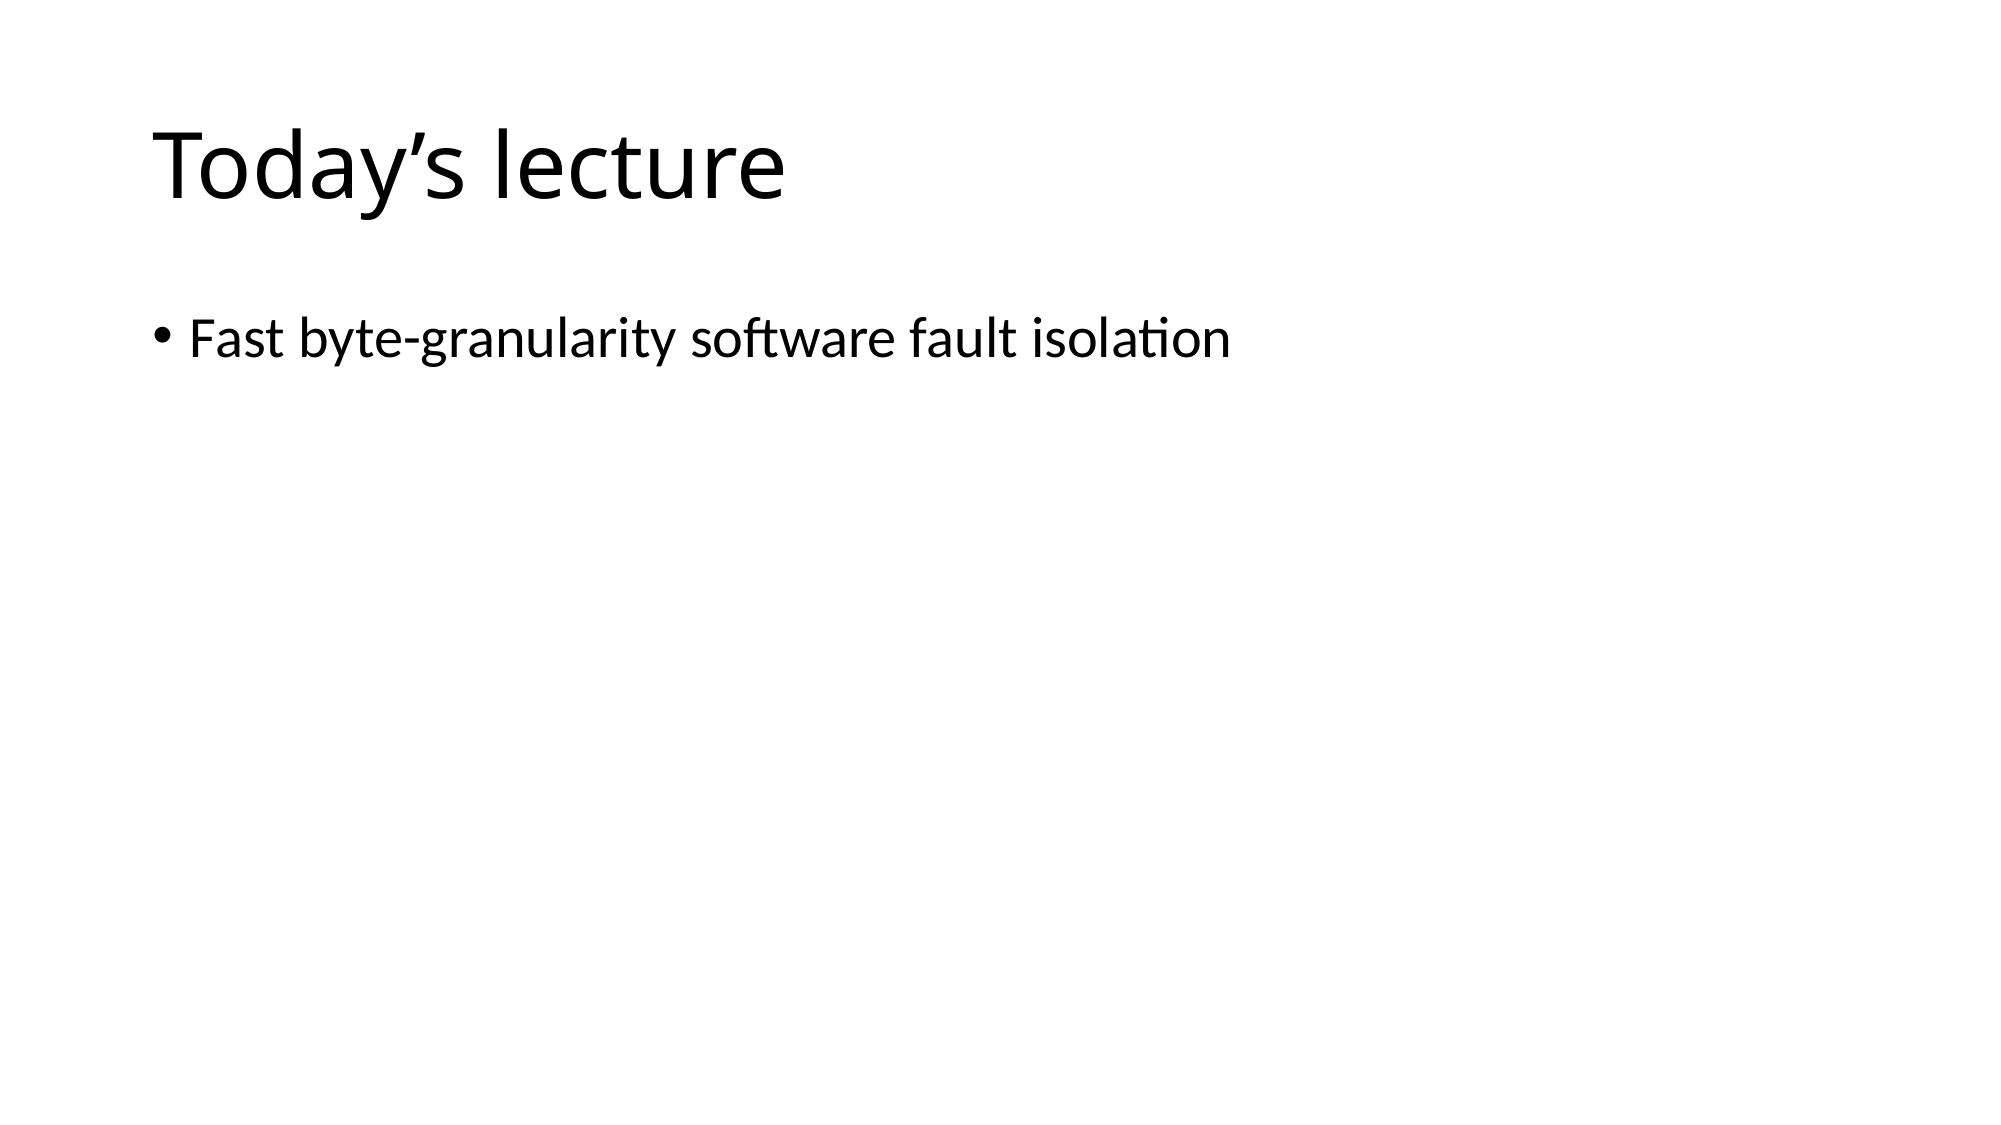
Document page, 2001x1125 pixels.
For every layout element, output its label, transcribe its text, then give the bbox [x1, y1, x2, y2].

title Today’s lecture [137, 59, 1863, 278]
list Fast byte-granularity software fault isolation [137, 299, 1863, 1014]
